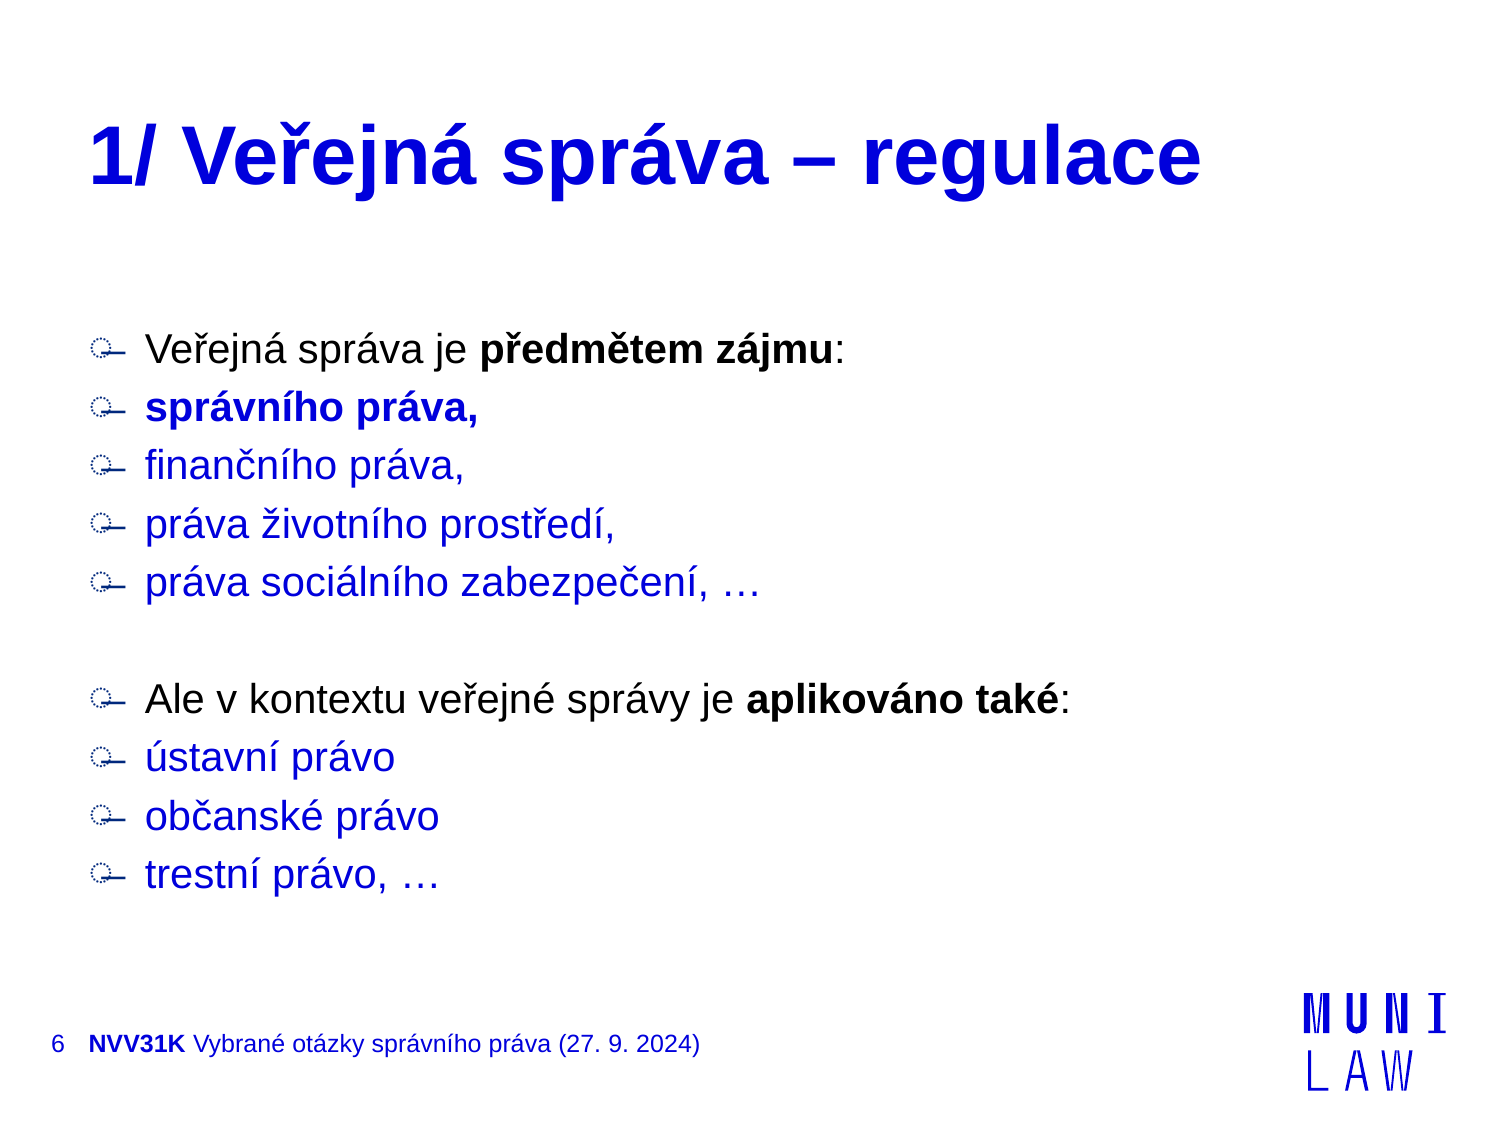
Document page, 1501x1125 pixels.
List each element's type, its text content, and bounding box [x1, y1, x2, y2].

list Veřejná správa je předmětem zájmu: správního práva, finančního práva, práva životního prostředí, práva sociálního zabezpečení, … Ale v kontextu veřejné správy je aplikováno také: ústavní právo občanské právo trestní právo, … [88, 321, 1412, 957]
title 1/ Veřejná správa – regulace [88, 118, 1412, 193]
slide_number 6 [50, 1021, 82, 1063]
footer NVV31K Vybrané otázky správního práva (27. 9. 2024) [88, 1021, 1064, 1063]
